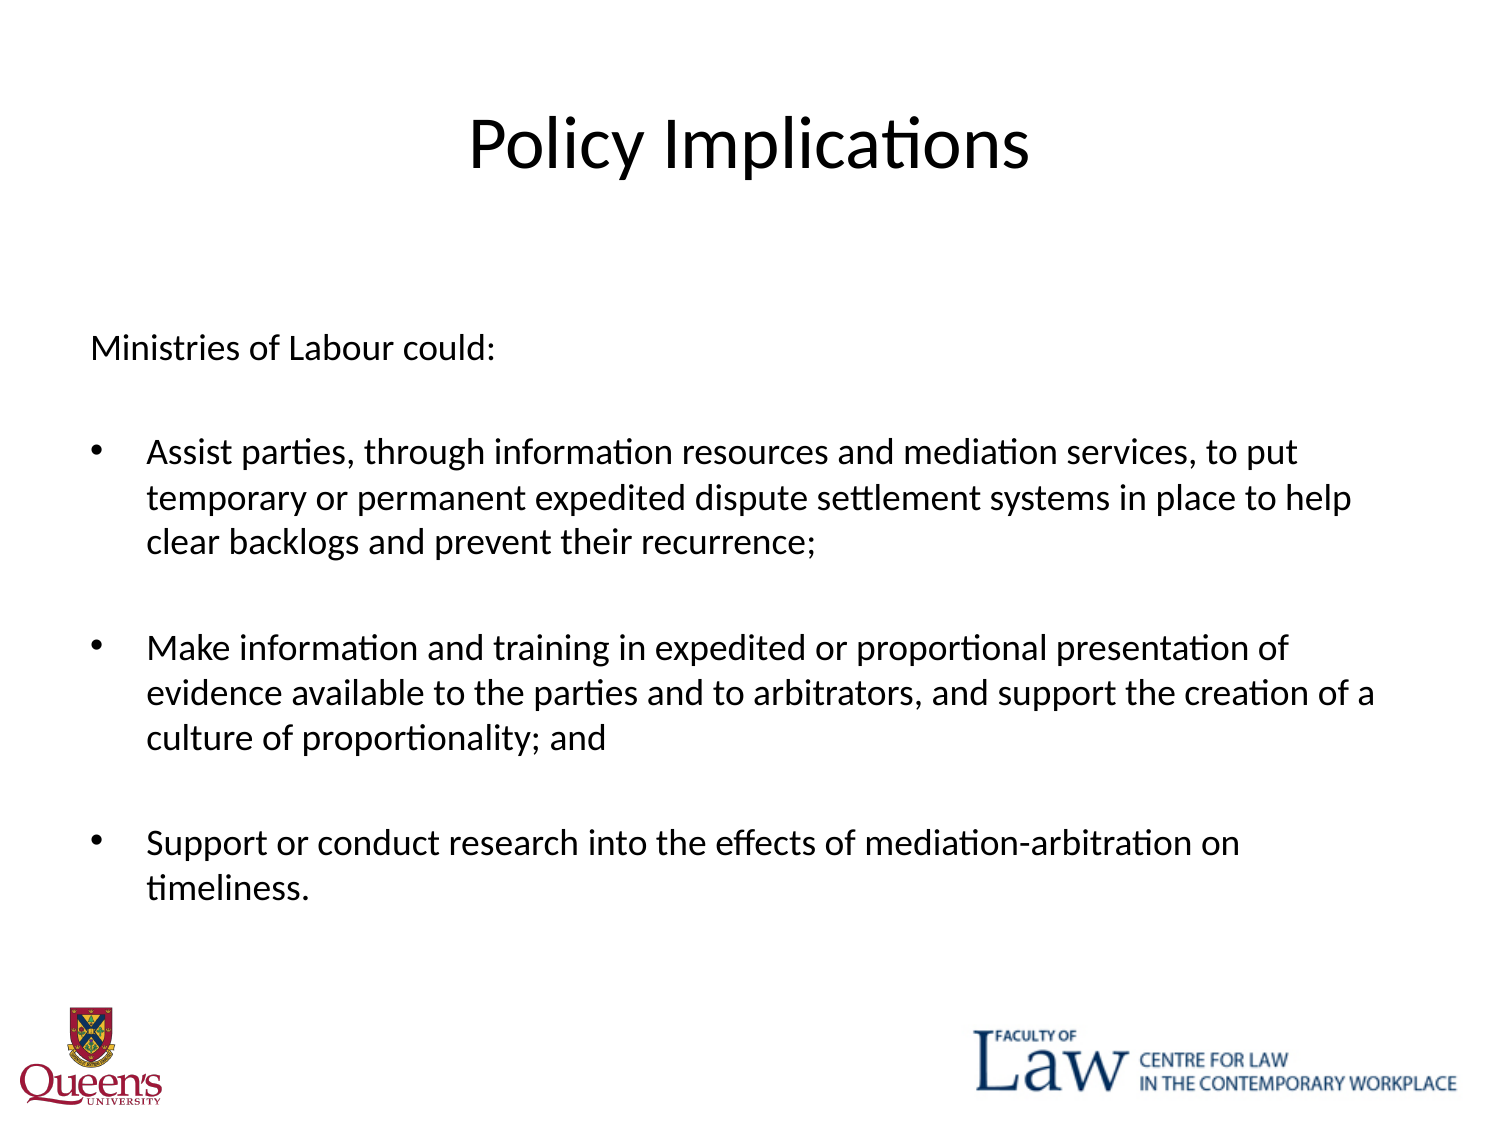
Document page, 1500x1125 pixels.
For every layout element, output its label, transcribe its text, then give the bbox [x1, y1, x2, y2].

picture [0, 987, 181, 1125]
list Ministries of Labour could: Assist parties, through information resources and mediation services, to put temporary or permanent expedited dispute settlement systems in place to help clear backlogs and prevent their recurrence; Make information and training in expedited or proportional presentation of evidence available to the parties and to arbitrators, and support the creation of a culture of proportionality; and Support or conduct research into the effects of mediation-arbitration on timeliness. [75, 262, 1425, 1005]
picture [950, 1012, 1475, 1111]
title Policy Implications [75, 45, 1425, 233]
